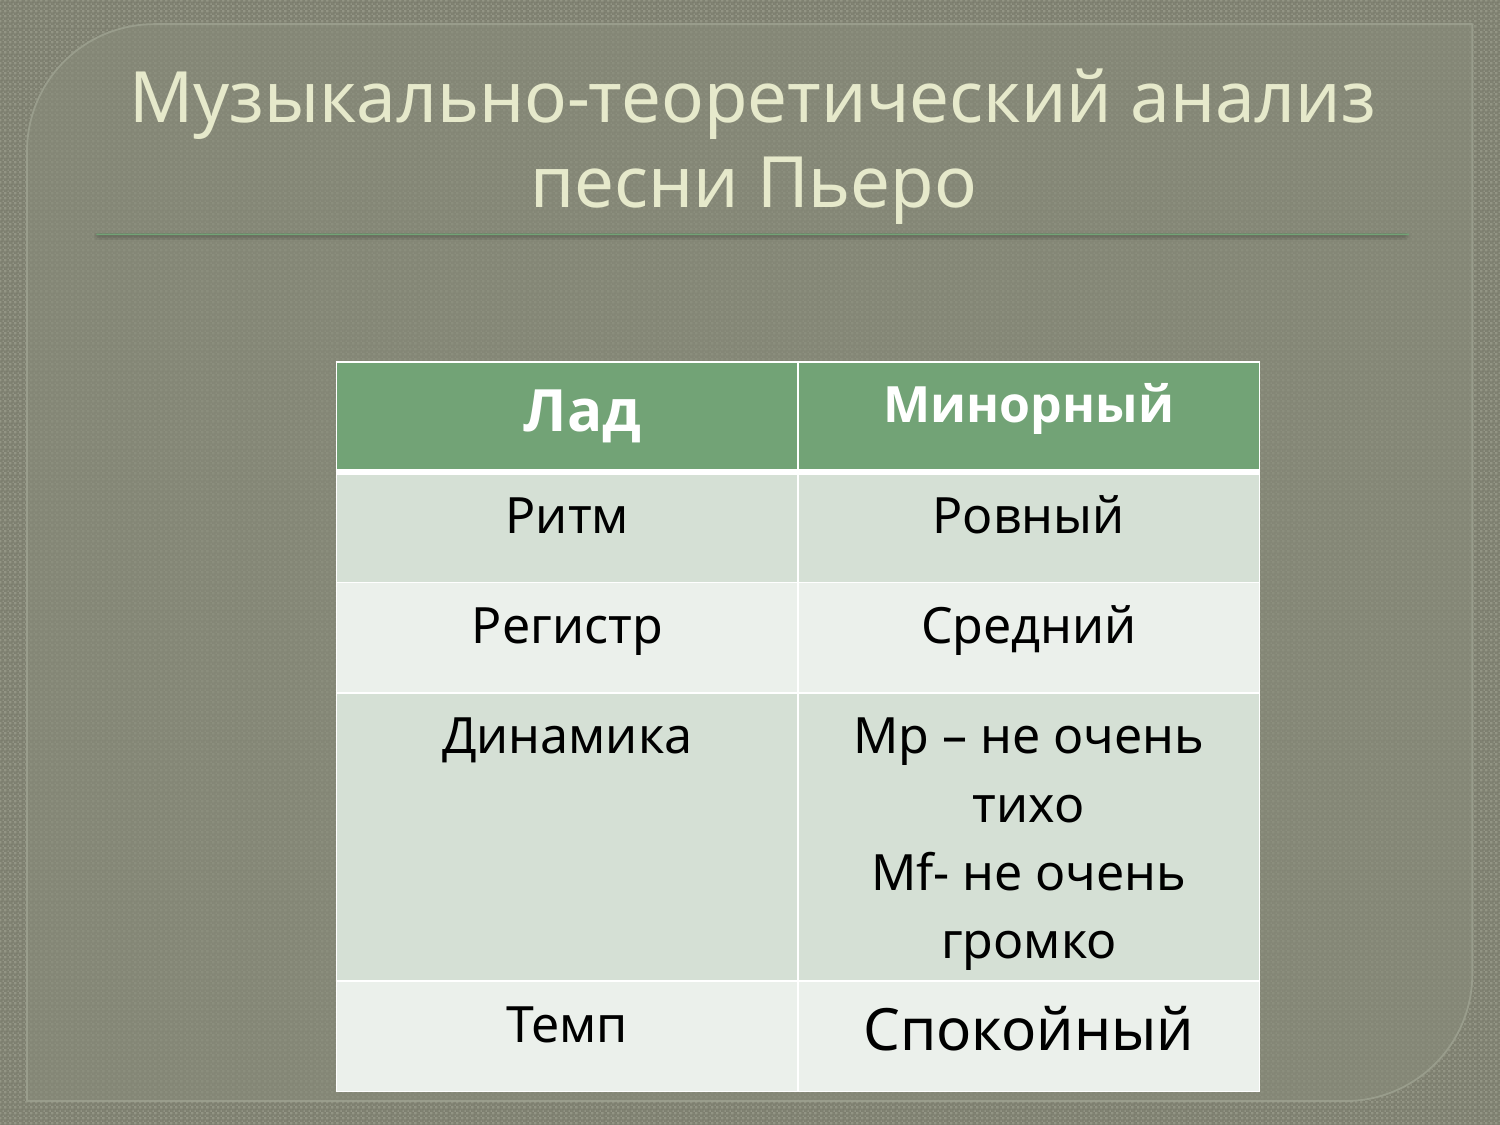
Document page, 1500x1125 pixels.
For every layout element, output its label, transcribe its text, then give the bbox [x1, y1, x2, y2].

table_cell Спокойный [799, 982, 1259, 1091]
table_cell Ровный [799, 475, 1259, 582]
table_cell Темп [337, 982, 797, 1091]
table_cell Mp – не очень тихо Mf- не очень громко [799, 694, 1259, 980]
table_cell Динамика [337, 694, 797, 980]
table_header Минорный [799, 363, 1259, 469]
table_cell Регистр [337, 583, 797, 692]
title Музыкально-теоретический анализ песни Пьеро [75, 41, 1425, 230]
table_cell Средний [799, 583, 1259, 692]
table_header Лад [337, 363, 797, 469]
table_cell Ритм [337, 475, 797, 582]
